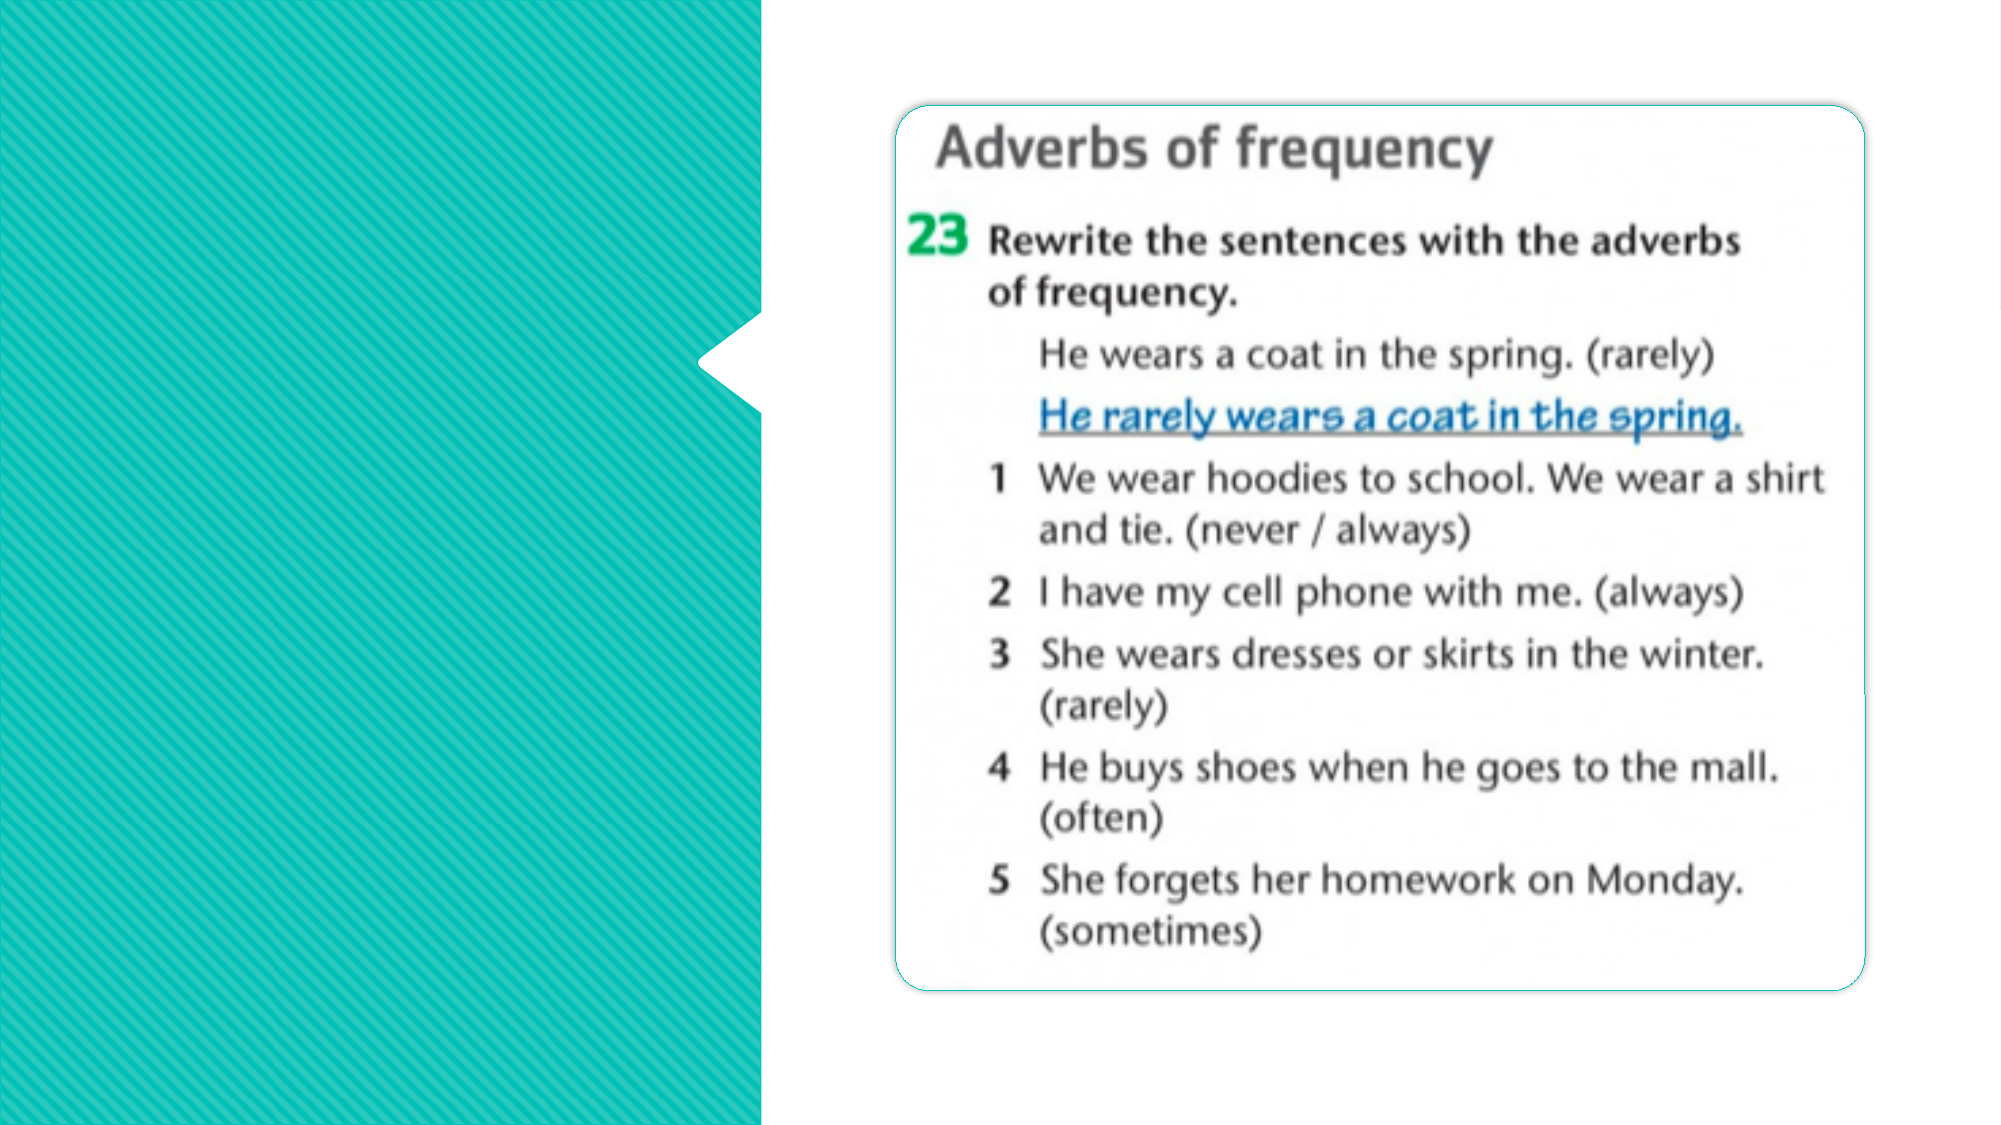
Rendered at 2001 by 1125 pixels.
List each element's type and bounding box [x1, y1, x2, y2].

list [895, 105, 1866, 992]
text_box [698, 0, 2000, 1125]
text_box [0, 0, 762, 1125]
